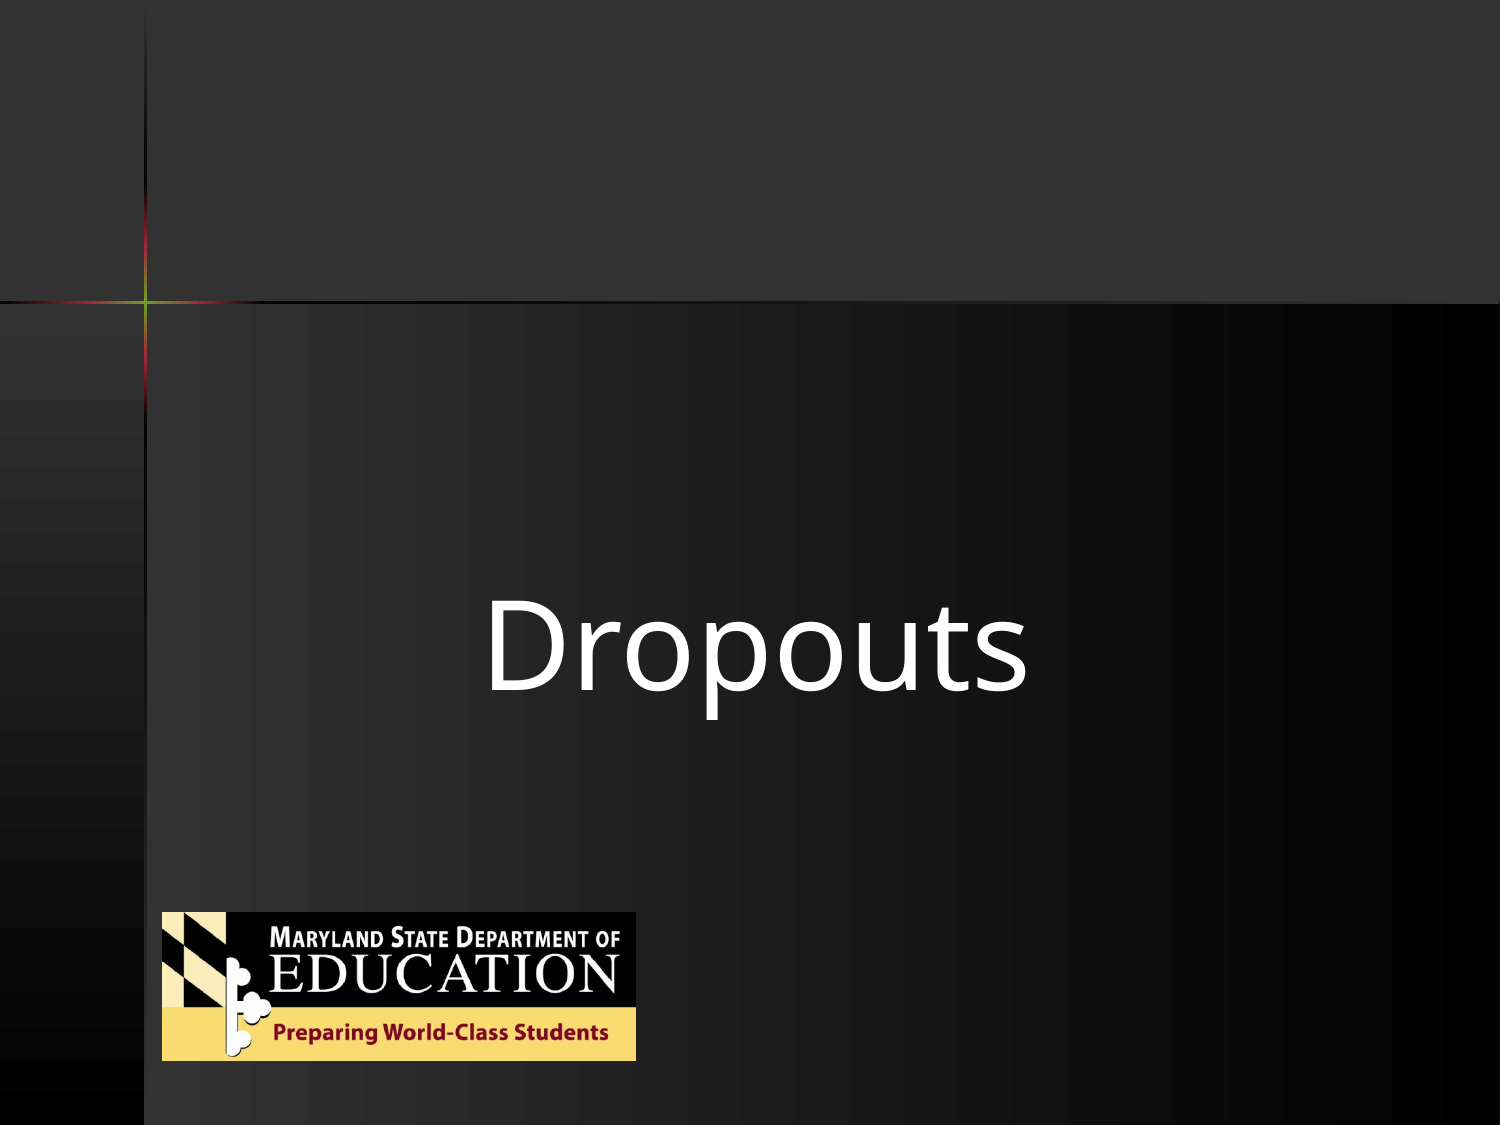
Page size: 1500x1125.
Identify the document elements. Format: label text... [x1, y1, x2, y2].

list Dropouts [118, 476, 1394, 724]
picture [162, 912, 636, 1061]
